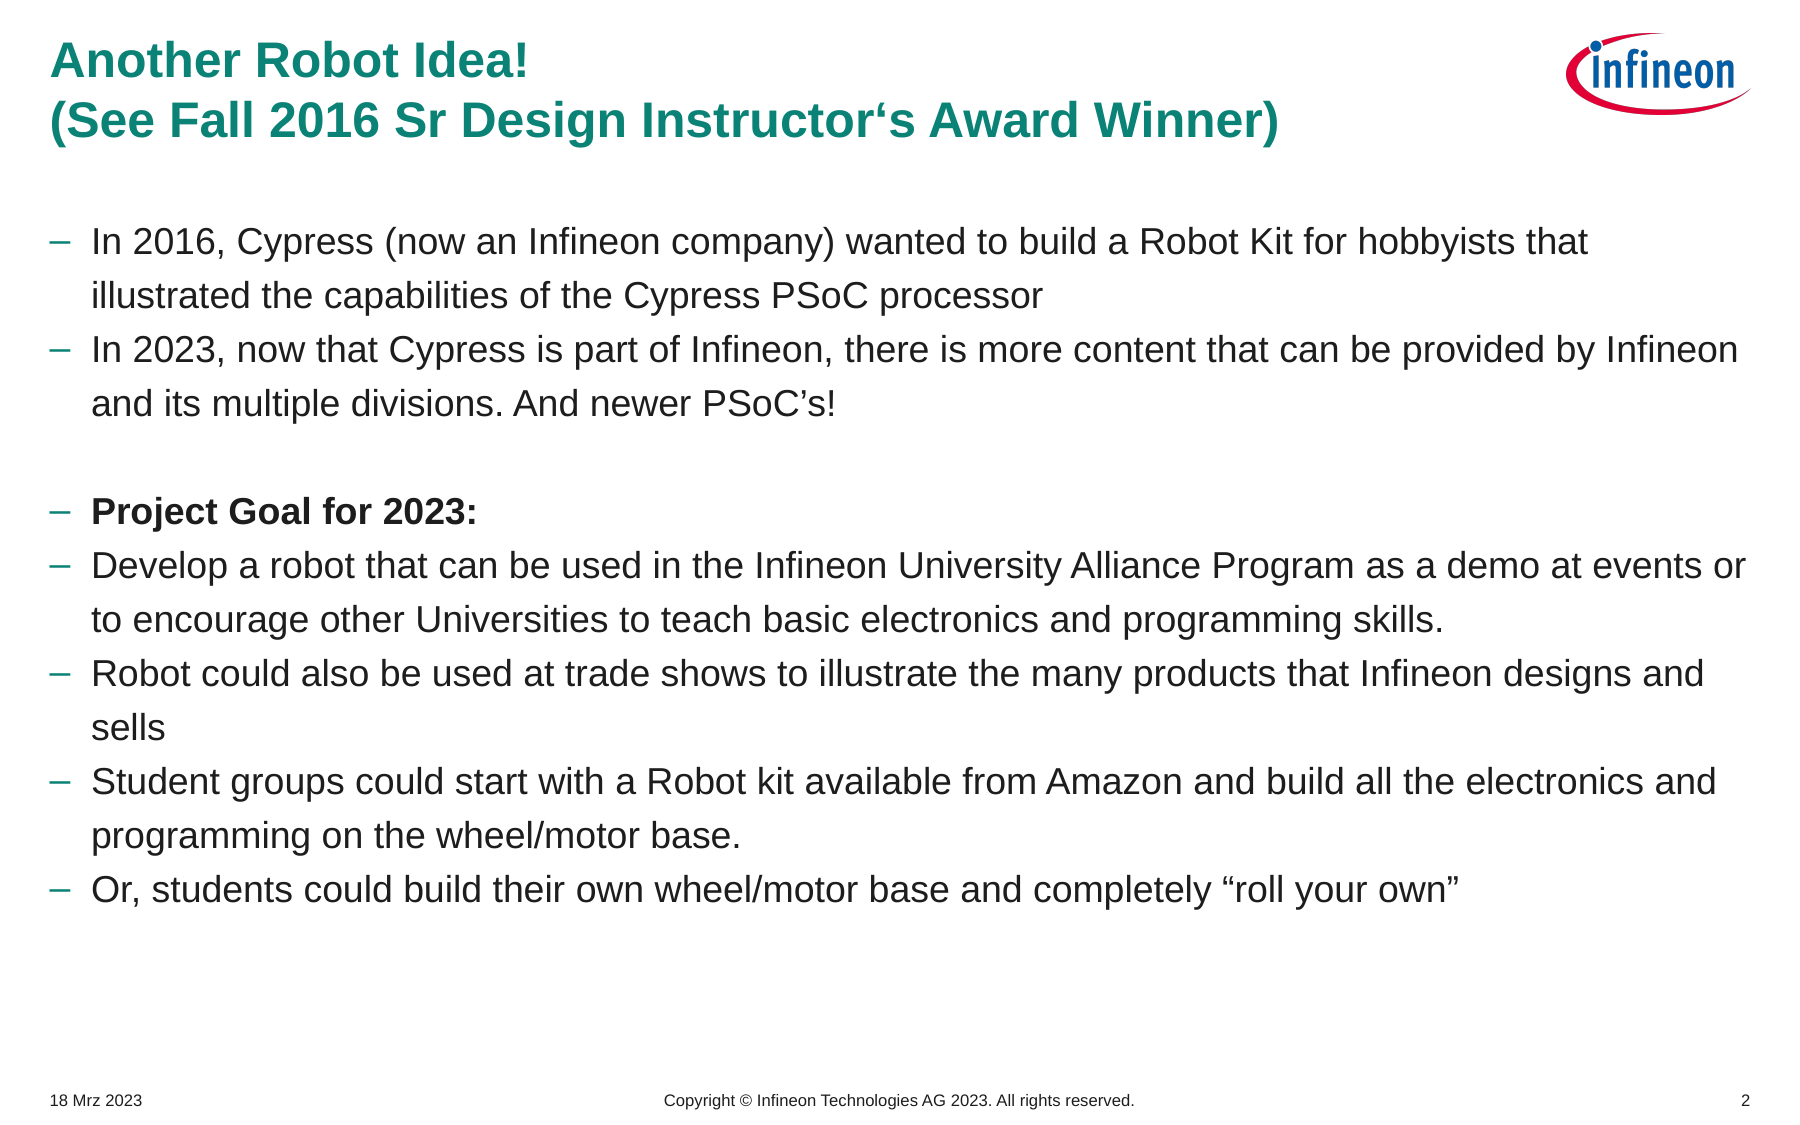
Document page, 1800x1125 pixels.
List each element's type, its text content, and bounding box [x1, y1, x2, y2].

picture [1566, 33, 1751, 115]
title Another Robot Idea! (See Fall 2016 Sr Design Instructor‘s Award Winner) [49, 30, 1467, 149]
list In 2016, Cypress (now an Infineon company) wanted to build a Robot Kit for hobbyists that illustrated the capabilities of the Cypress PSoC processor In 2023, now that Cypress is part of Infineon, there is more content that can be provided by Infineon and its multiple divisions. And newer PSoC’s! Project Goal for 2023: Develop a robot that can be used in the Infineon University Alliance Program as a demo at events or to encourage other Universities to teach basic electronics and programming skills. Robot could also be used at trade shows to illustrate the many products that Infineon designs and sells Student groups could start with a Robot kit available from Amazon and build all the electronics and programming on the wheel/motor base. Or, students could build their own wheel/motor base and completely “roll your own” [49, 208, 1751, 1047]
